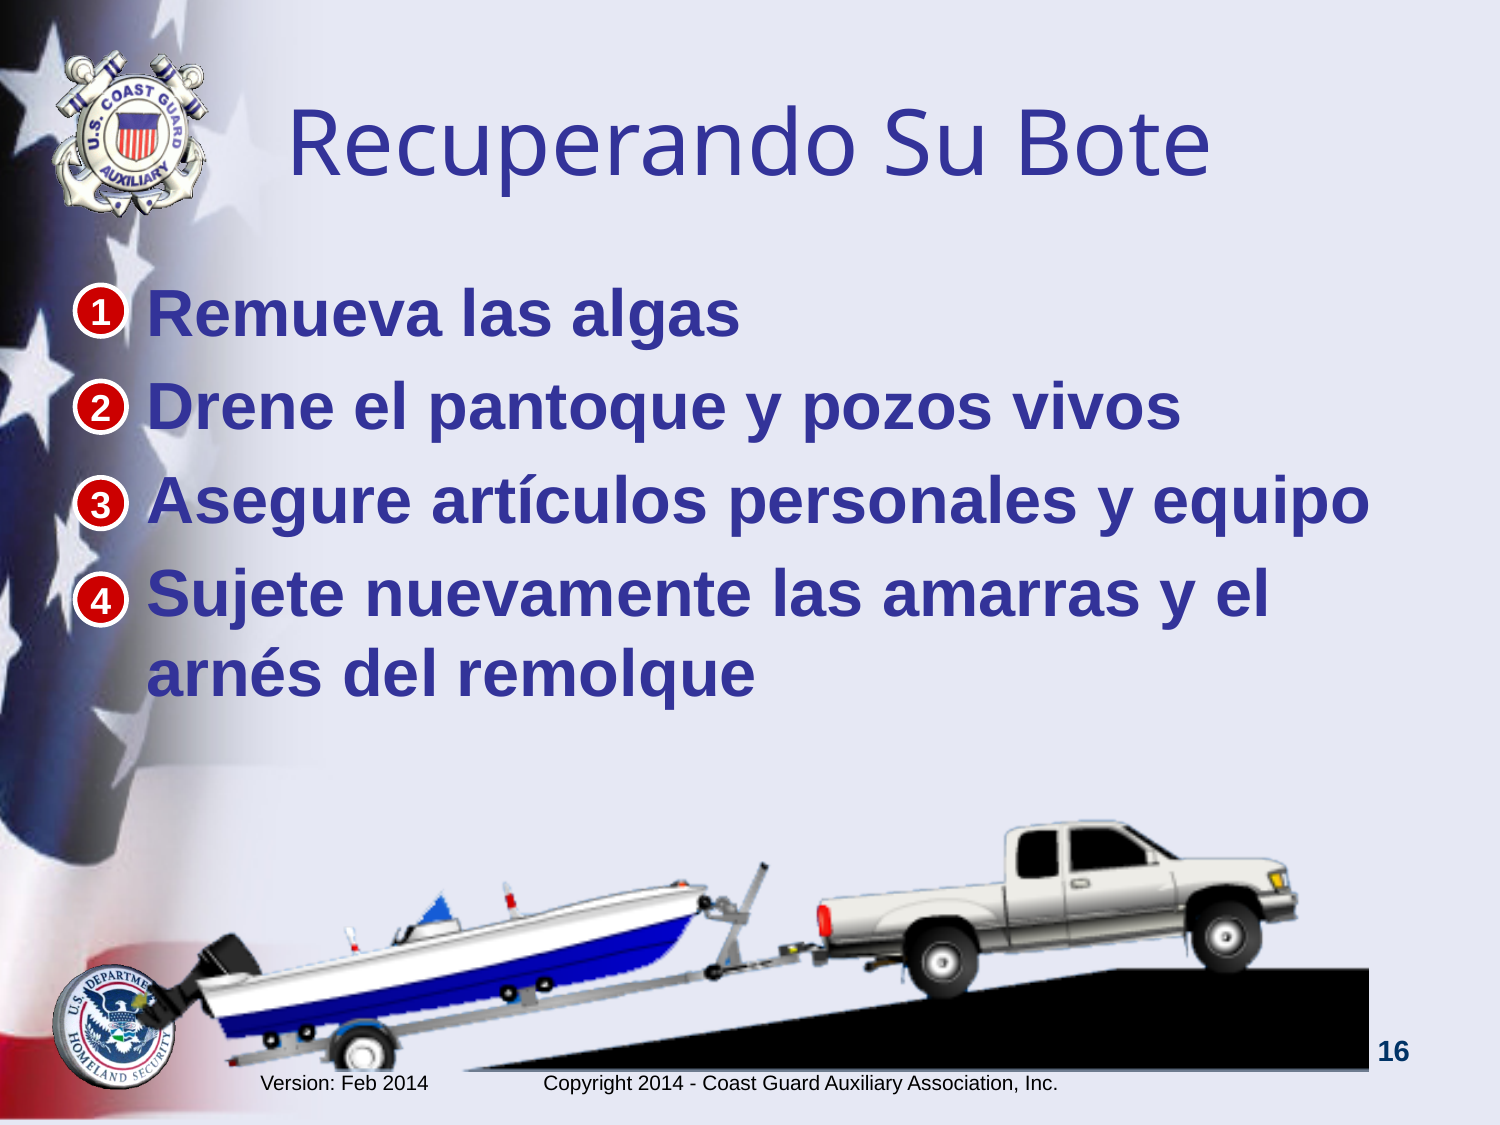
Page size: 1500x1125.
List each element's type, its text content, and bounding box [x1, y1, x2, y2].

slide_number 16 [1088, 1024, 1426, 1103]
text_box 1 [75, 284, 127, 337]
list Remueva las algas Drene el pantoque y pozos vivos Asegure artículos personales y equipo Sujete nuevamente las amarras y el arnés del remolque [75, 262, 1425, 1005]
title Recuperando Su Bote [75, 45, 1425, 233]
footer Version: Feb 2014 Copyright 2014 - Coast Guard Auxiliary Association, Inc. [237, 1081, 1088, 1103]
text_box 3 [75, 477, 127, 529]
text_box 4 [75, 573, 127, 626]
picture [0, 0, 1500, 1125]
text_box 2 [75, 380, 127, 433]
